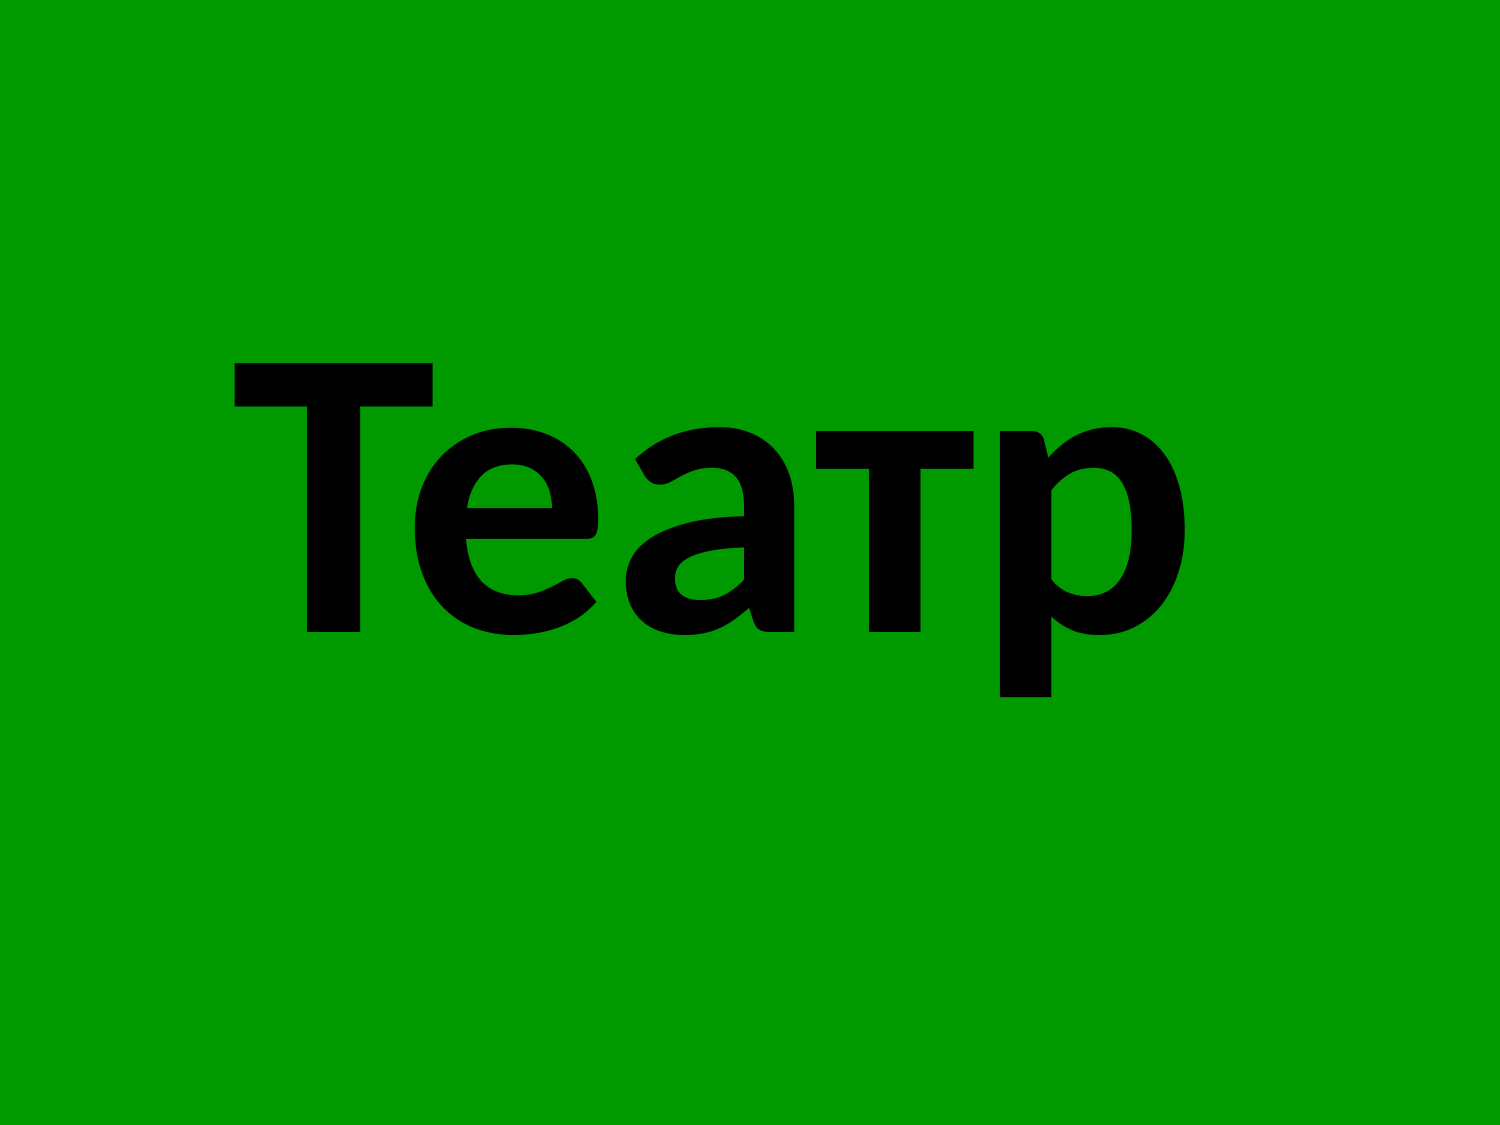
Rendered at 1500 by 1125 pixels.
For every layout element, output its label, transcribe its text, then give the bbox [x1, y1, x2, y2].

text_box Театр [23, 210, 1407, 724]
